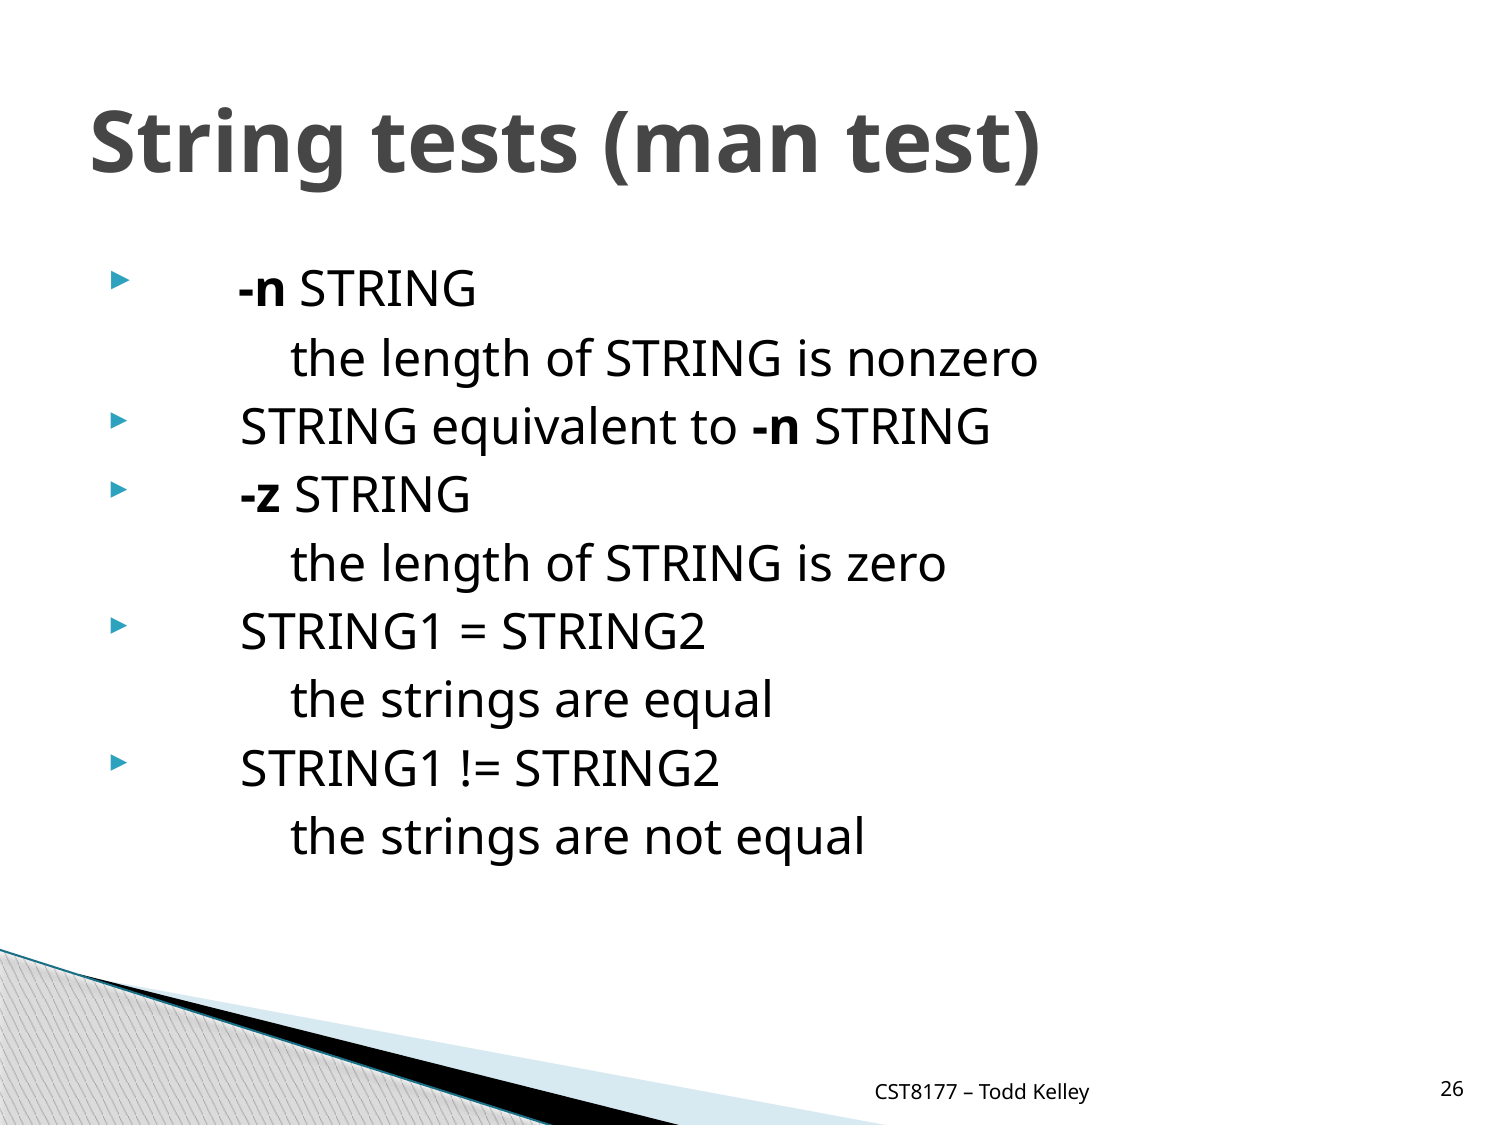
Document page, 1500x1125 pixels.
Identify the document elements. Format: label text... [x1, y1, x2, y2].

footer CST8177 – Todd Kelley [718, 1051, 1105, 1112]
title String tests (man test) [75, 45, 1425, 233]
slide_number 26 [1418, 1051, 1479, 1112]
list -n STRING the length of STRING is nonzero STRING equivalent to -n STRING -z STRING the length of STRING is zero STRING1 = STRING2 the strings are equal STRING1 != STRING2 the strings are not equal [74, 242, 1426, 986]
